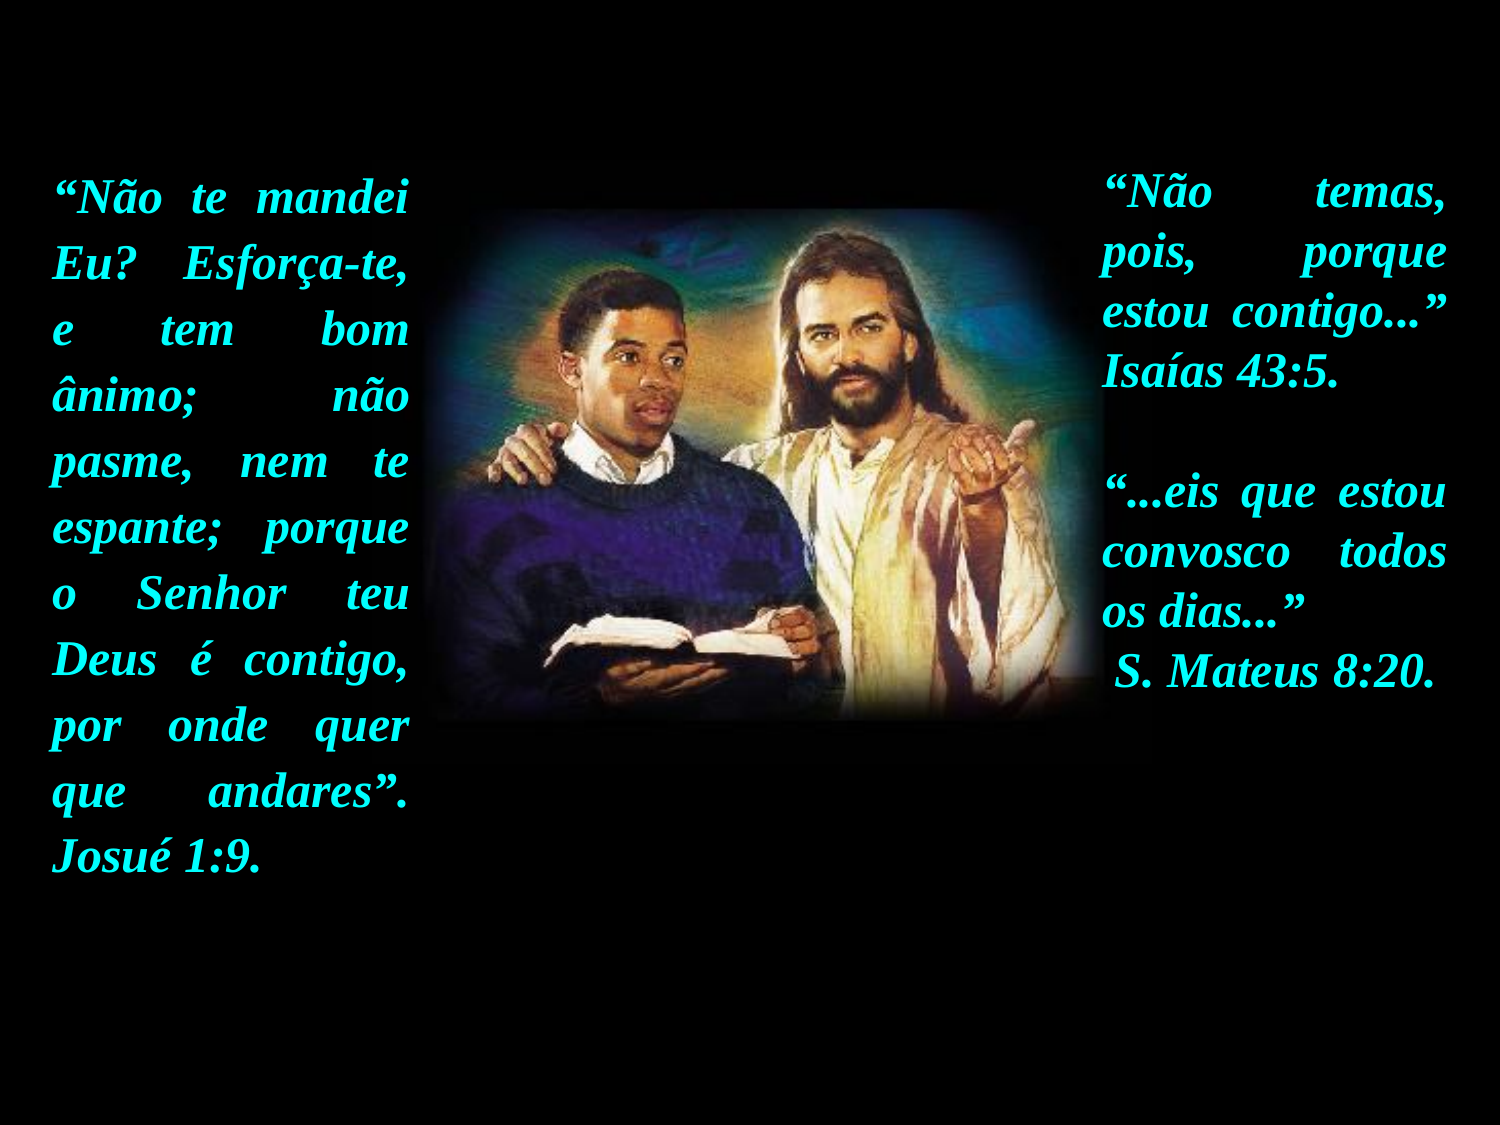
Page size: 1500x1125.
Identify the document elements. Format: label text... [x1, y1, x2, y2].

text_box “Não te mandei Eu? Esforça-te, e tem bom ânimo; não pasme, nem te espante; porque o Senhor teu Deus é contigo, por onde quer que andares”. Josué 1:9. [37, 149, 425, 891]
text_box “Não temas, pois, porque estou contigo...” Isaías 43:5. “...eis que estou convosco todos os dias...” S. Mateus 8:20. [1087, 149, 1463, 705]
picture [372, 160, 1152, 765]
